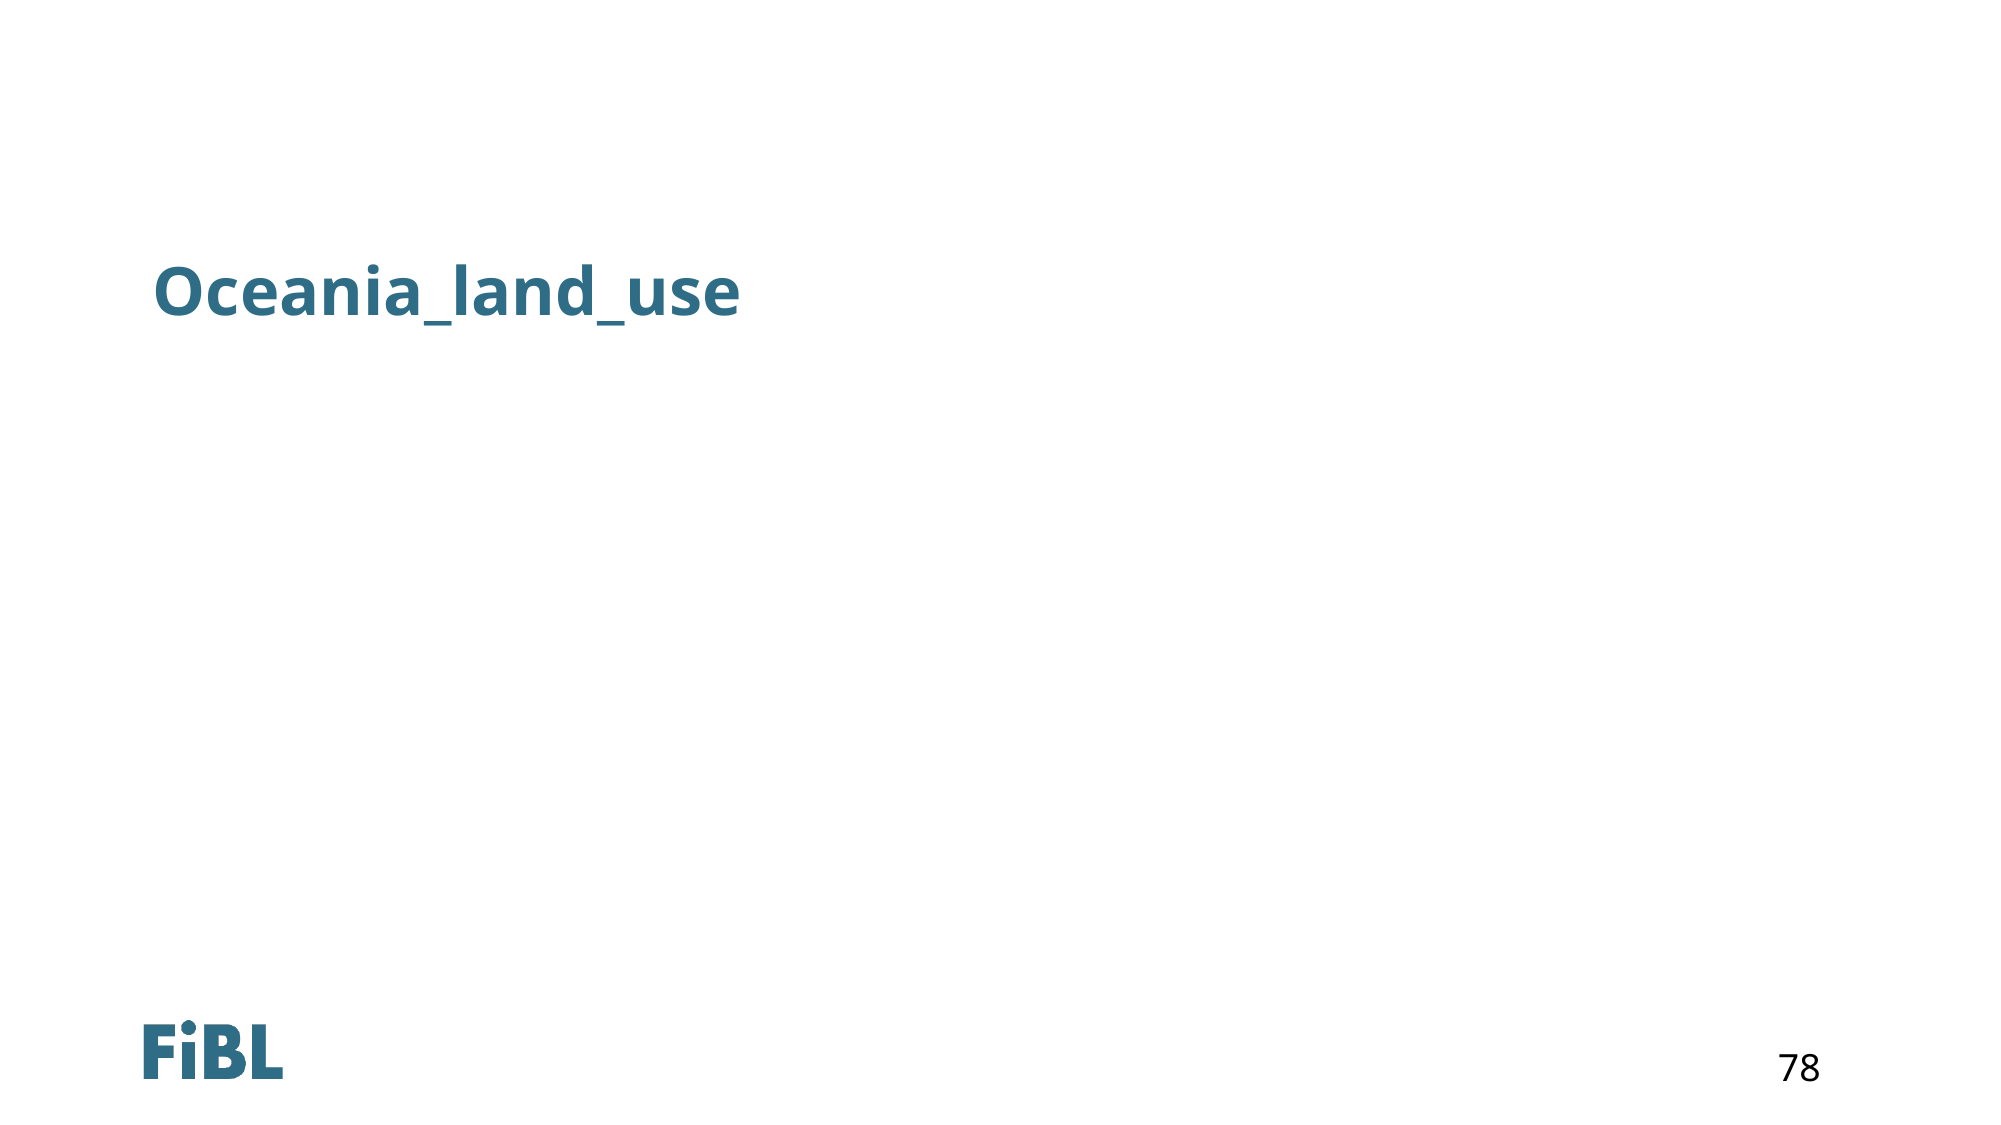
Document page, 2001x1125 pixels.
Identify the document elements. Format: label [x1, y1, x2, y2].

picture [84, 0, 1766, 1125]
